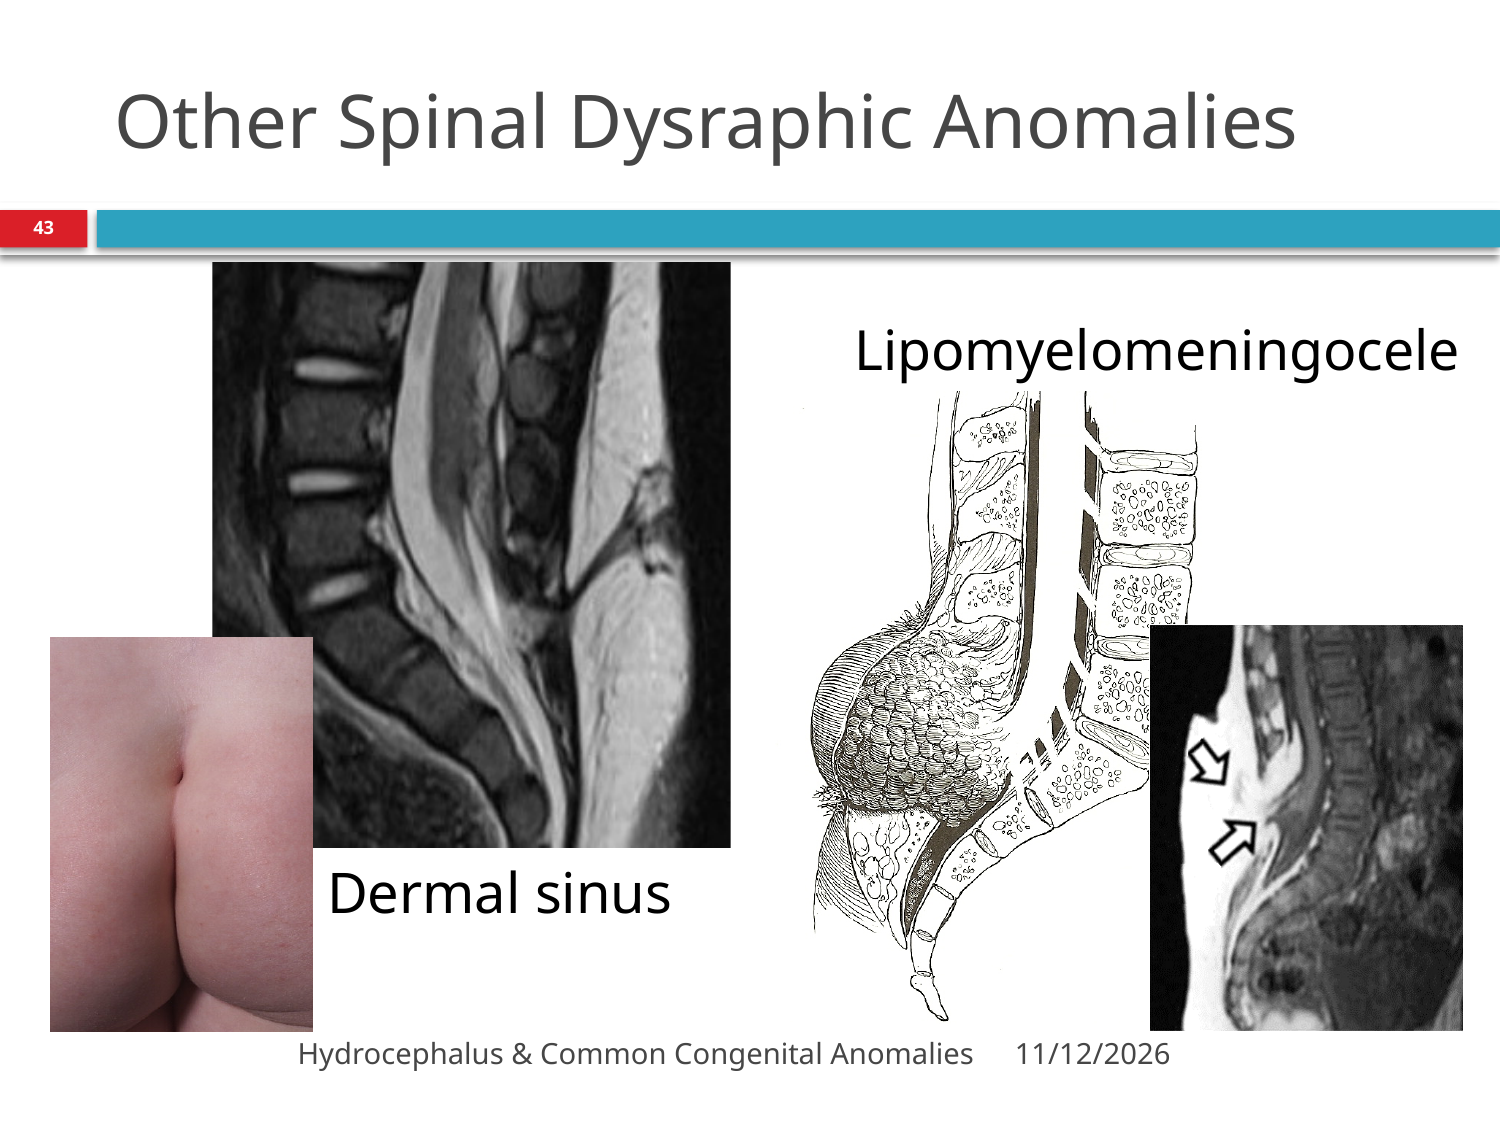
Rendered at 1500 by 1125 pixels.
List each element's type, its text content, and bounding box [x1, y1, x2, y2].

picture [49, 262, 731, 1032]
title Other Spinal Dysraphic Anomalies [99, 37, 1438, 200]
picture [774, 391, 1465, 1033]
footer Hydrocephalus & Common Congenital Anomalies [99, 1024, 990, 1085]
list Dermal sinus [316, 860, 700, 940]
list Lipomyelomeningocele [839, 307, 1477, 397]
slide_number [999, 1033, 1438, 1085]
slide_number 43 [0, 208, 88, 249]
